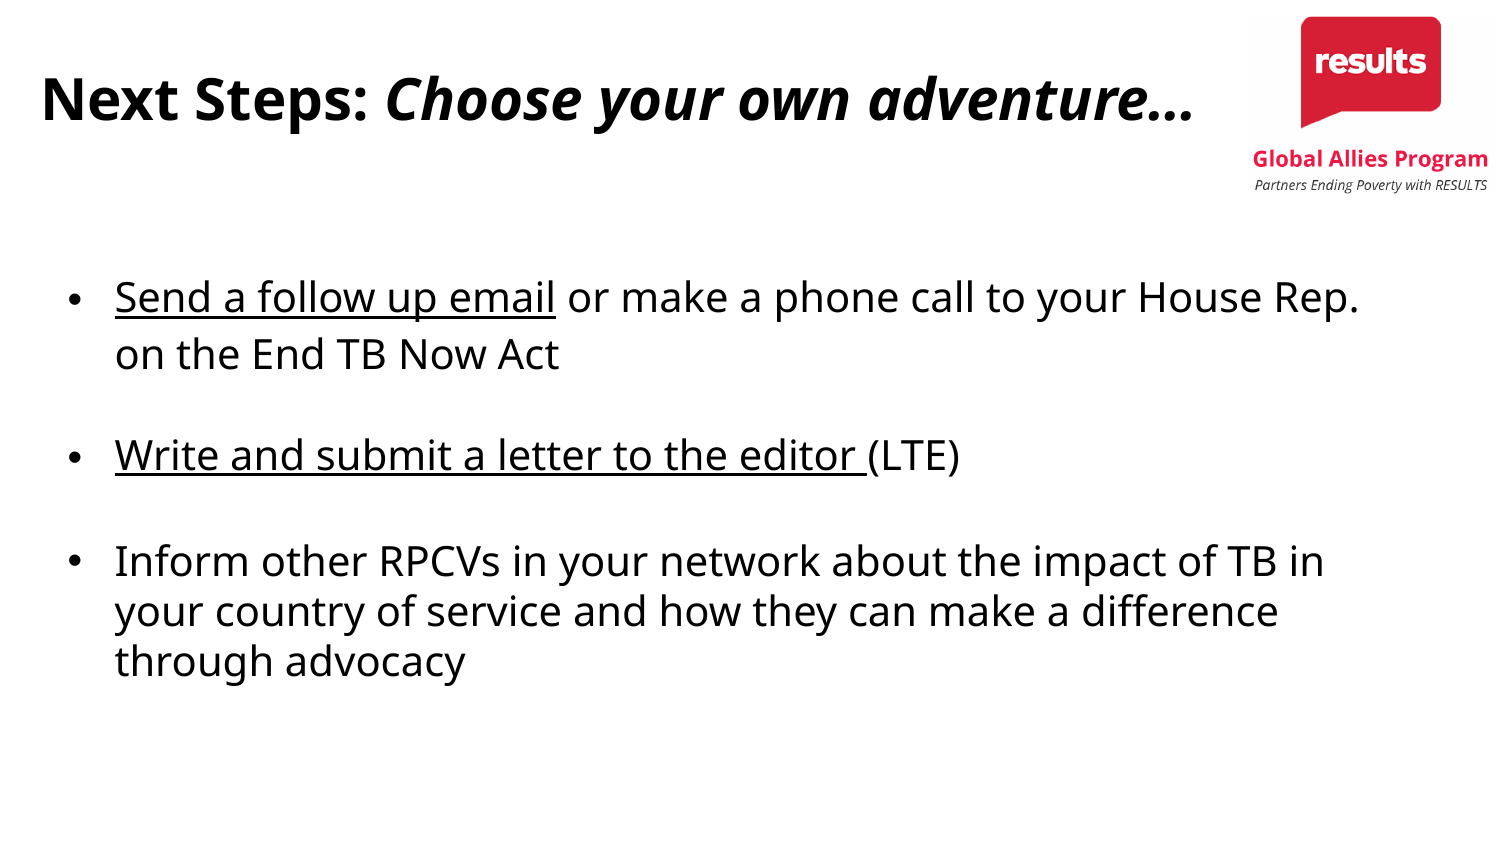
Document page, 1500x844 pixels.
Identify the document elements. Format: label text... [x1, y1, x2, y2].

title Next Steps: Choose your own adventure… [0, 49, 1315, 214]
text_box Send a follow up email or make a phone call to your House Rep. on the End TB Now Act Write and submit a letter to the editor (LTE) Inform other RPCVs in your network about the impact of TB in your country of service and how they can make a difference through advocacy [53, 213, 1405, 743]
picture [1246, 12, 1495, 194]
